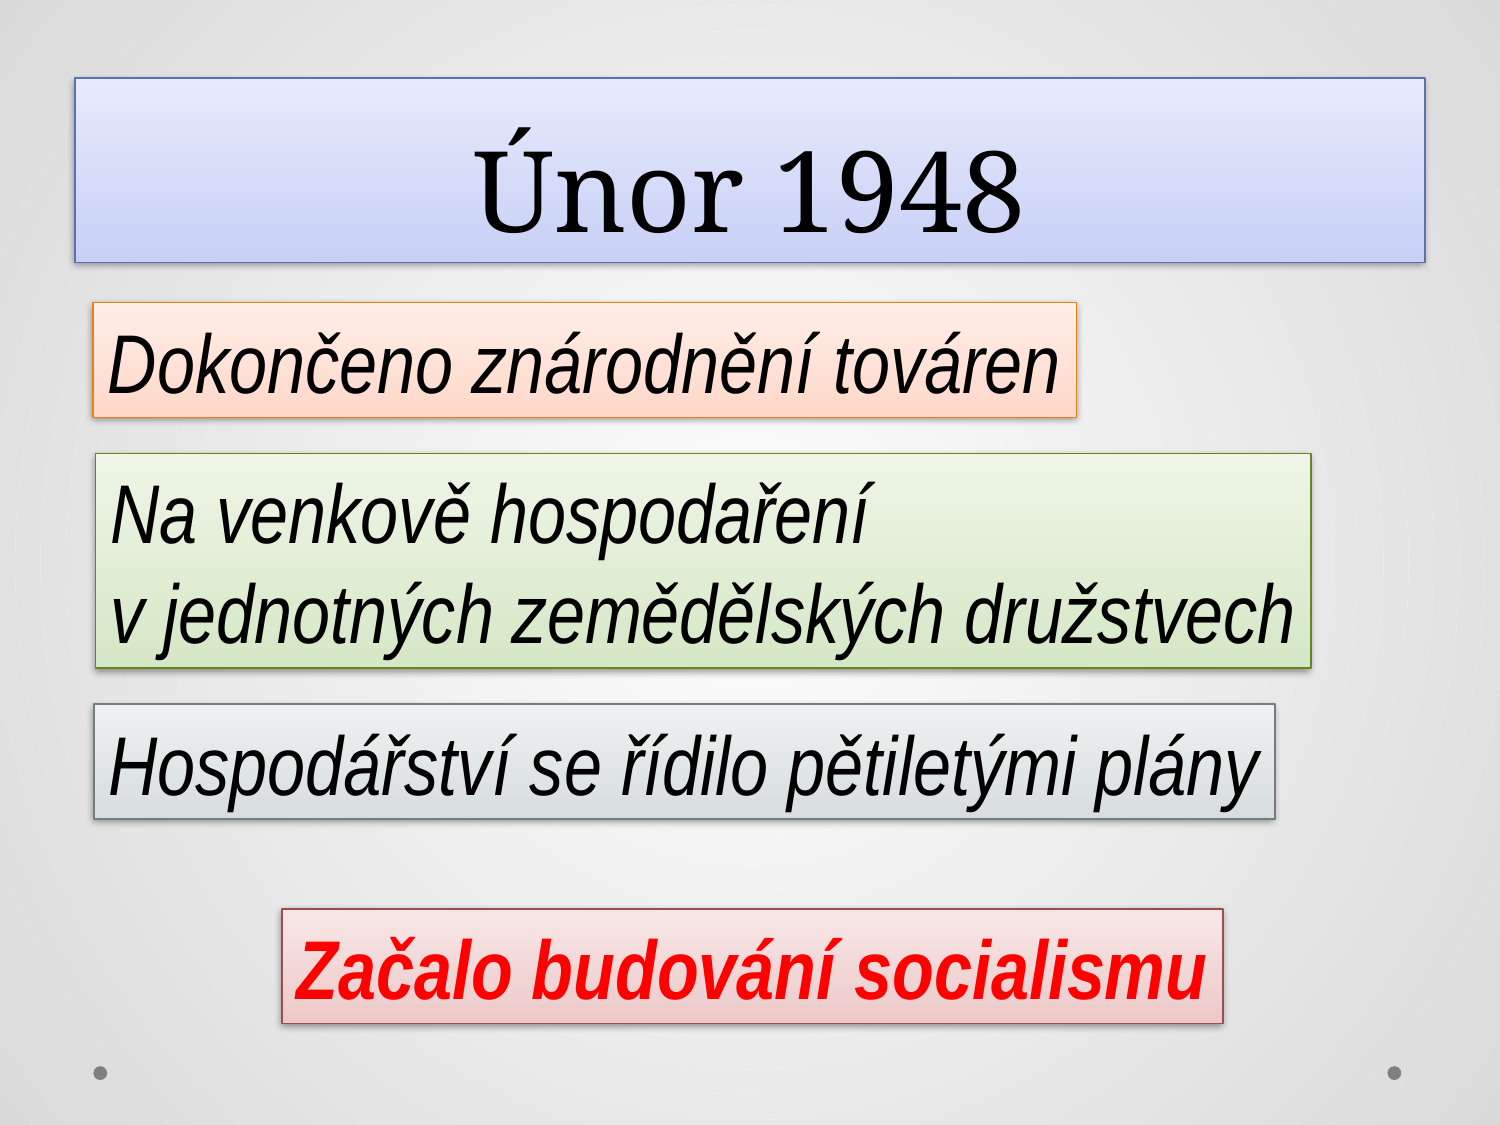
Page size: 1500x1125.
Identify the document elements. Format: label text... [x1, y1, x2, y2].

text_box Na venkově hospodaření v jednotných zemědělských družstvech [95, 453, 1312, 669]
title Únor 1948 [74, 77, 1426, 263]
text_box Hospodářství se řídilo pětiletými plány [93, 703, 1276, 820]
text_box Začalo budování socialismu [281, 908, 1224, 1024]
text_box Dokončeno znárodnění továren [92, 302, 1077, 418]
